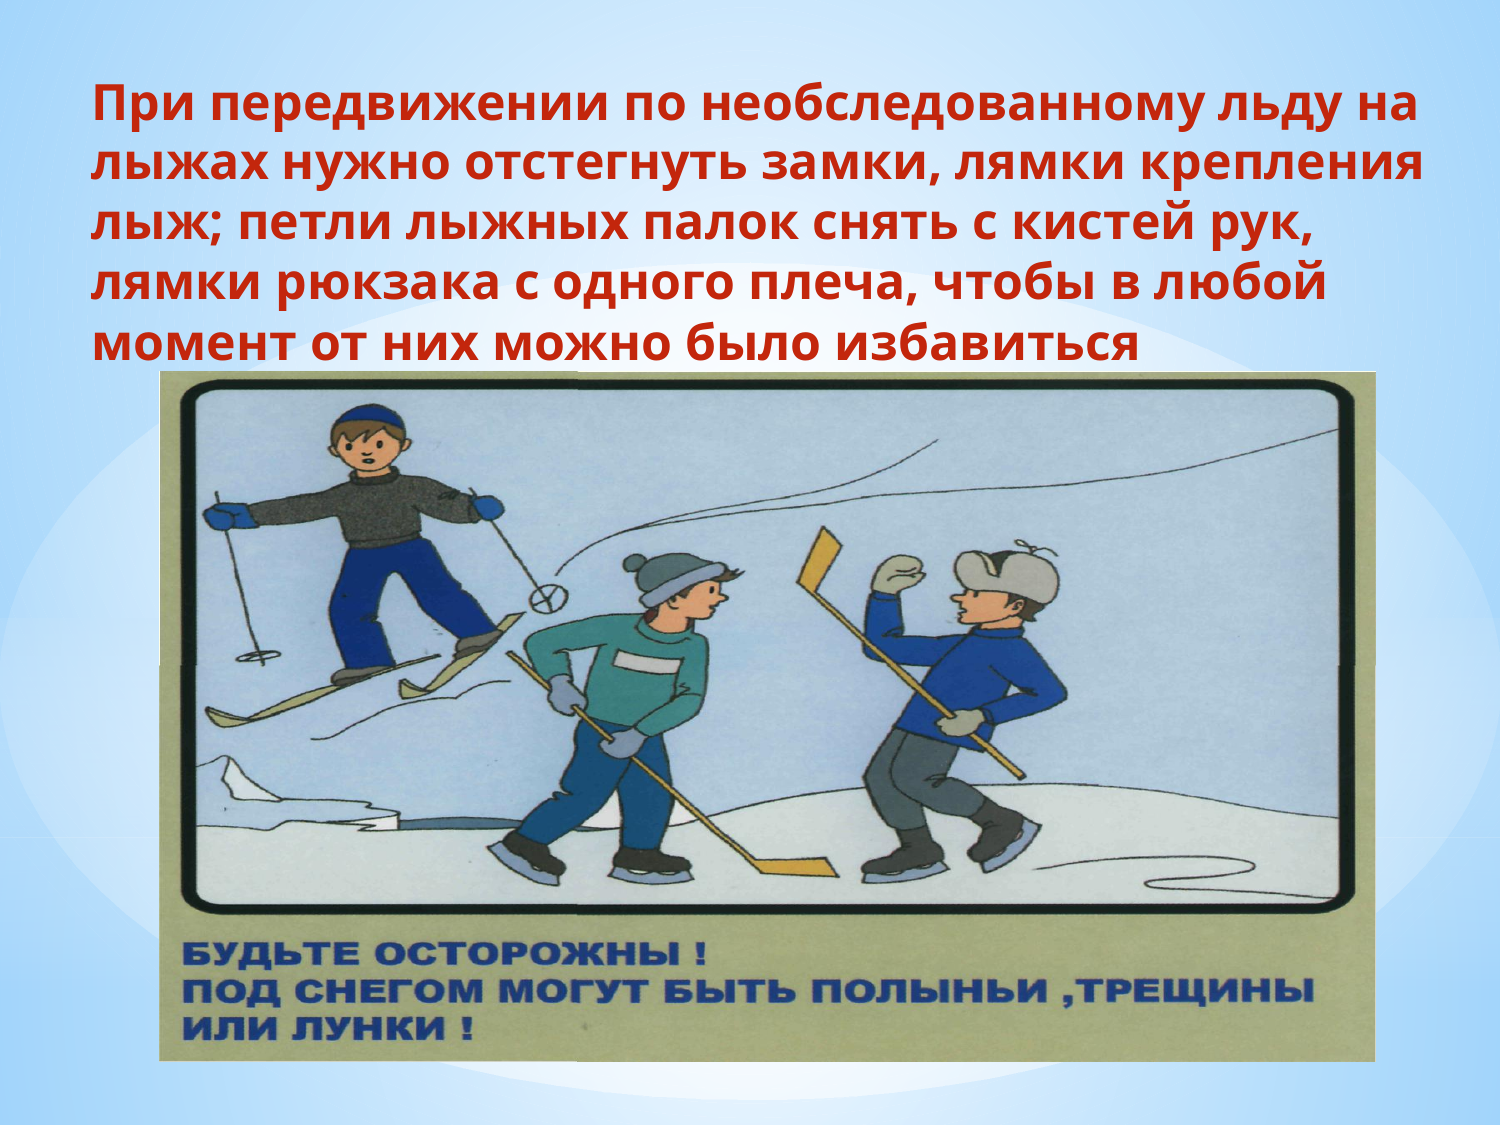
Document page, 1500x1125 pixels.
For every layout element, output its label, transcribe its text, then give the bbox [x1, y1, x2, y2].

text_box При передвижении по необследованному льду на лыжах нужно отстегнуть замки, лямки крепления лыж; петли лыжных палок снять с кистей рук, лямки рюкзака с одного плеча, чтобы в любой момент от них можно было избавиться [76, 62, 1459, 378]
picture [159, 371, 1377, 1062]
